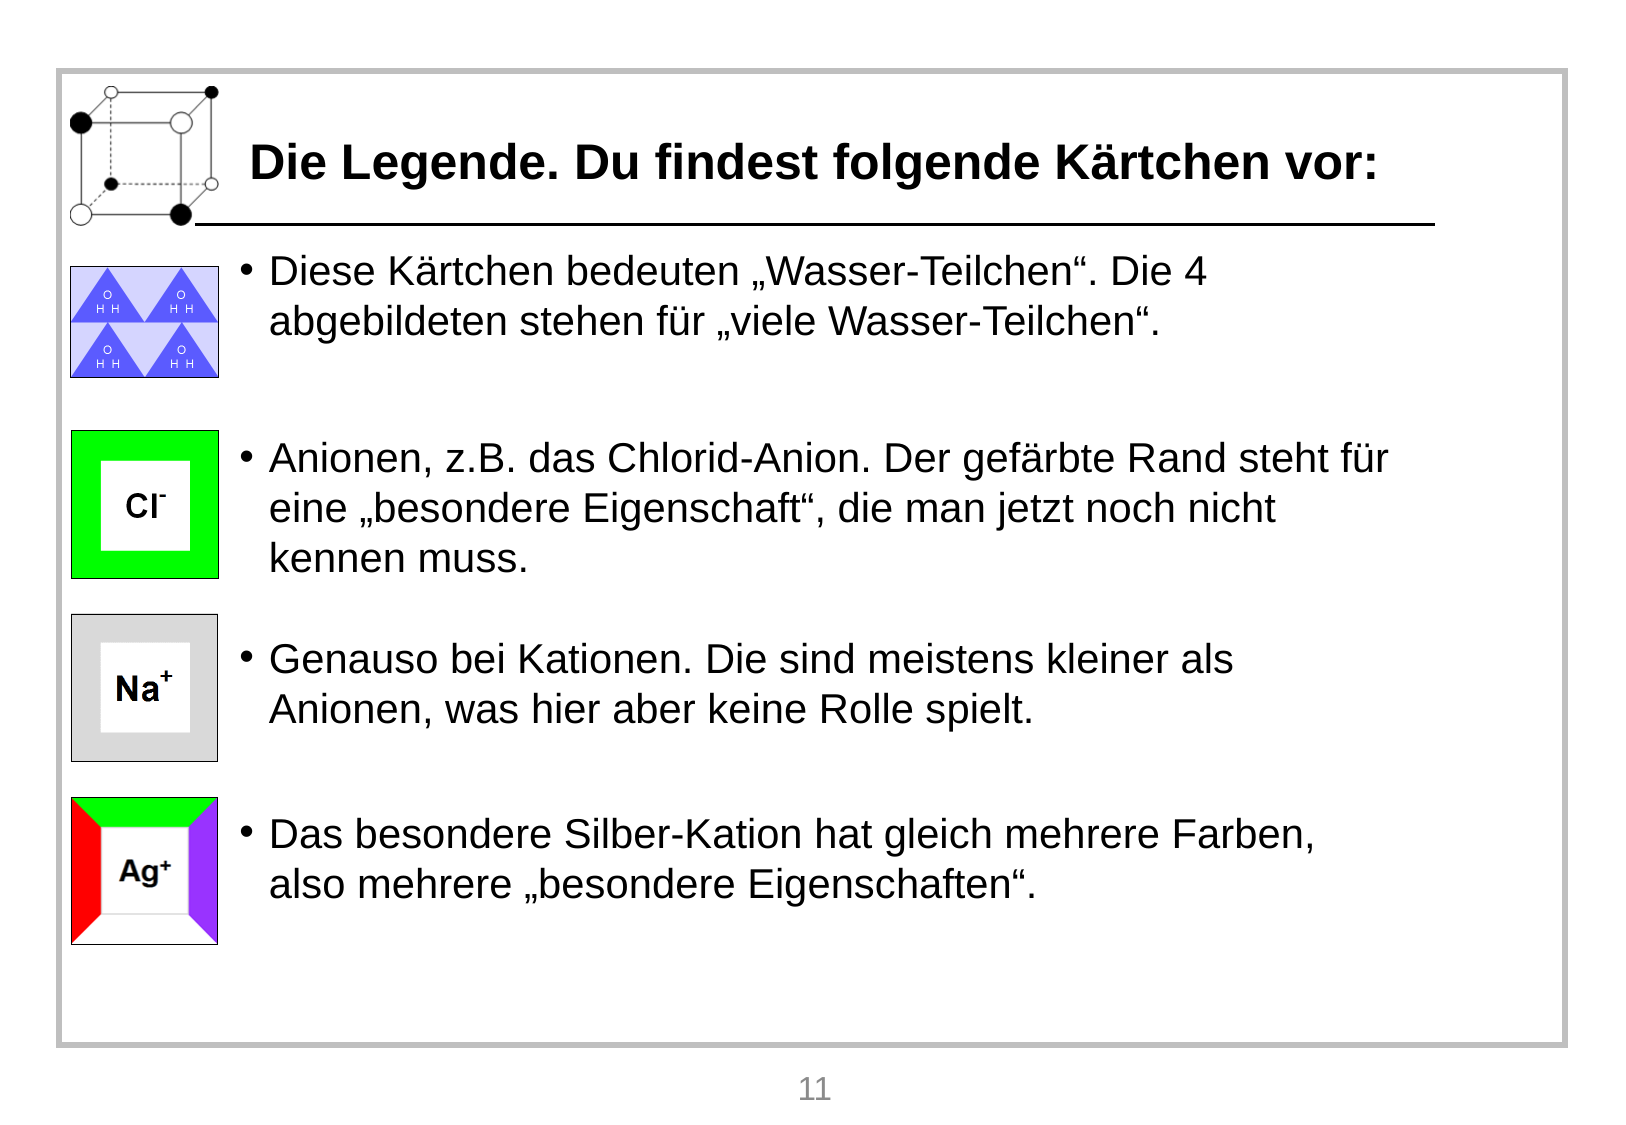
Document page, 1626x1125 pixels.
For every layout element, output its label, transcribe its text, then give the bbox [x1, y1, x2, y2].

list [71, 797, 218, 945]
title Die Legende. Du findest folgende Kärtchen vor: [224, 100, 1406, 219]
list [71, 613, 218, 762]
list Diese Kärtchen bedeuten „Wasser-Teilchen“. Die 4 abgebildeten stehen für „viele Wasser-Teilchen“. Anionen, z.B. das Chlorid-Anion. Der gefärbte Rand steht für eine „besondere Eigenschaft“, die man jetzt noch nicht kennen muss. Genauso bei Kationen. Die sind meistens kleiner als Anionen, was hier aber keine Rolle spielt. Das besondere Silber-Kation hat gleich mehrere Farben, also mehrere „besondere Eigenschaften“. [224, 236, 1406, 945]
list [70, 266, 219, 378]
slide_number 11 [631, 1057, 998, 1117]
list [70, 86, 219, 226]
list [71, 430, 219, 579]
